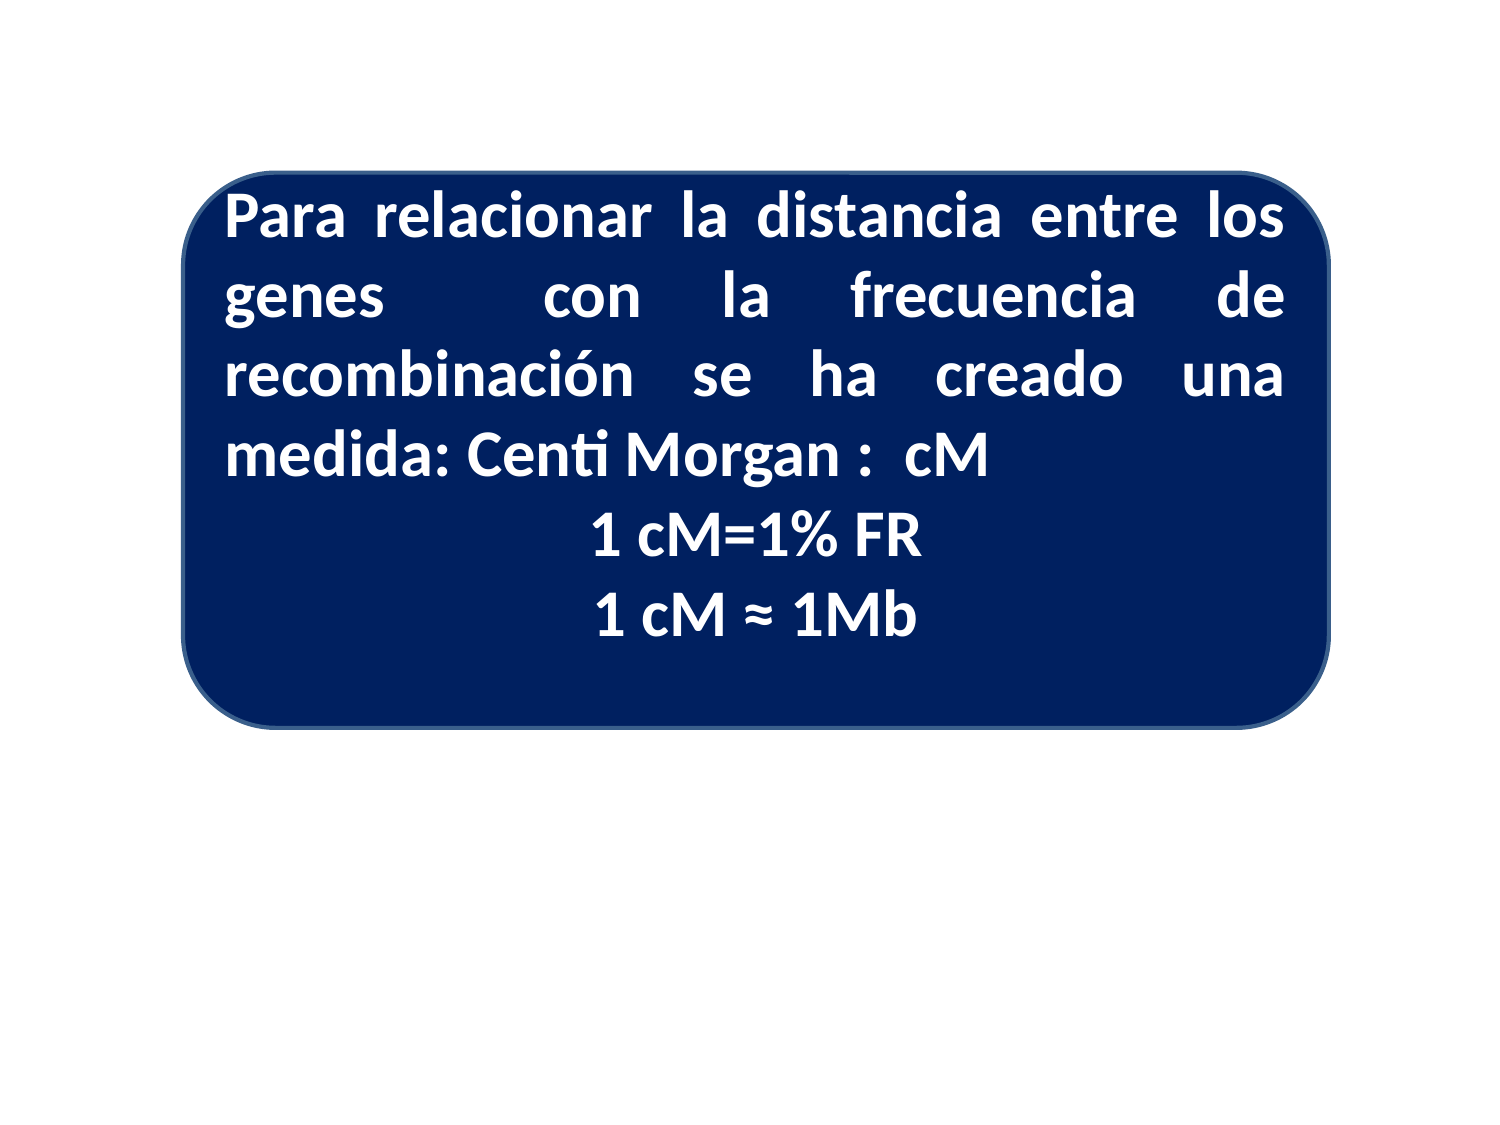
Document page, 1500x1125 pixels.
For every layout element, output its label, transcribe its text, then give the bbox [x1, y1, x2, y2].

text_box Para relacionar la distancia entre los genes con la frecuencia de recombinación se ha creado una medida: Centi Morgan : cM 1 cM=1% FR 1 cM ≈ 1Mb [180, 170, 1331, 730]
